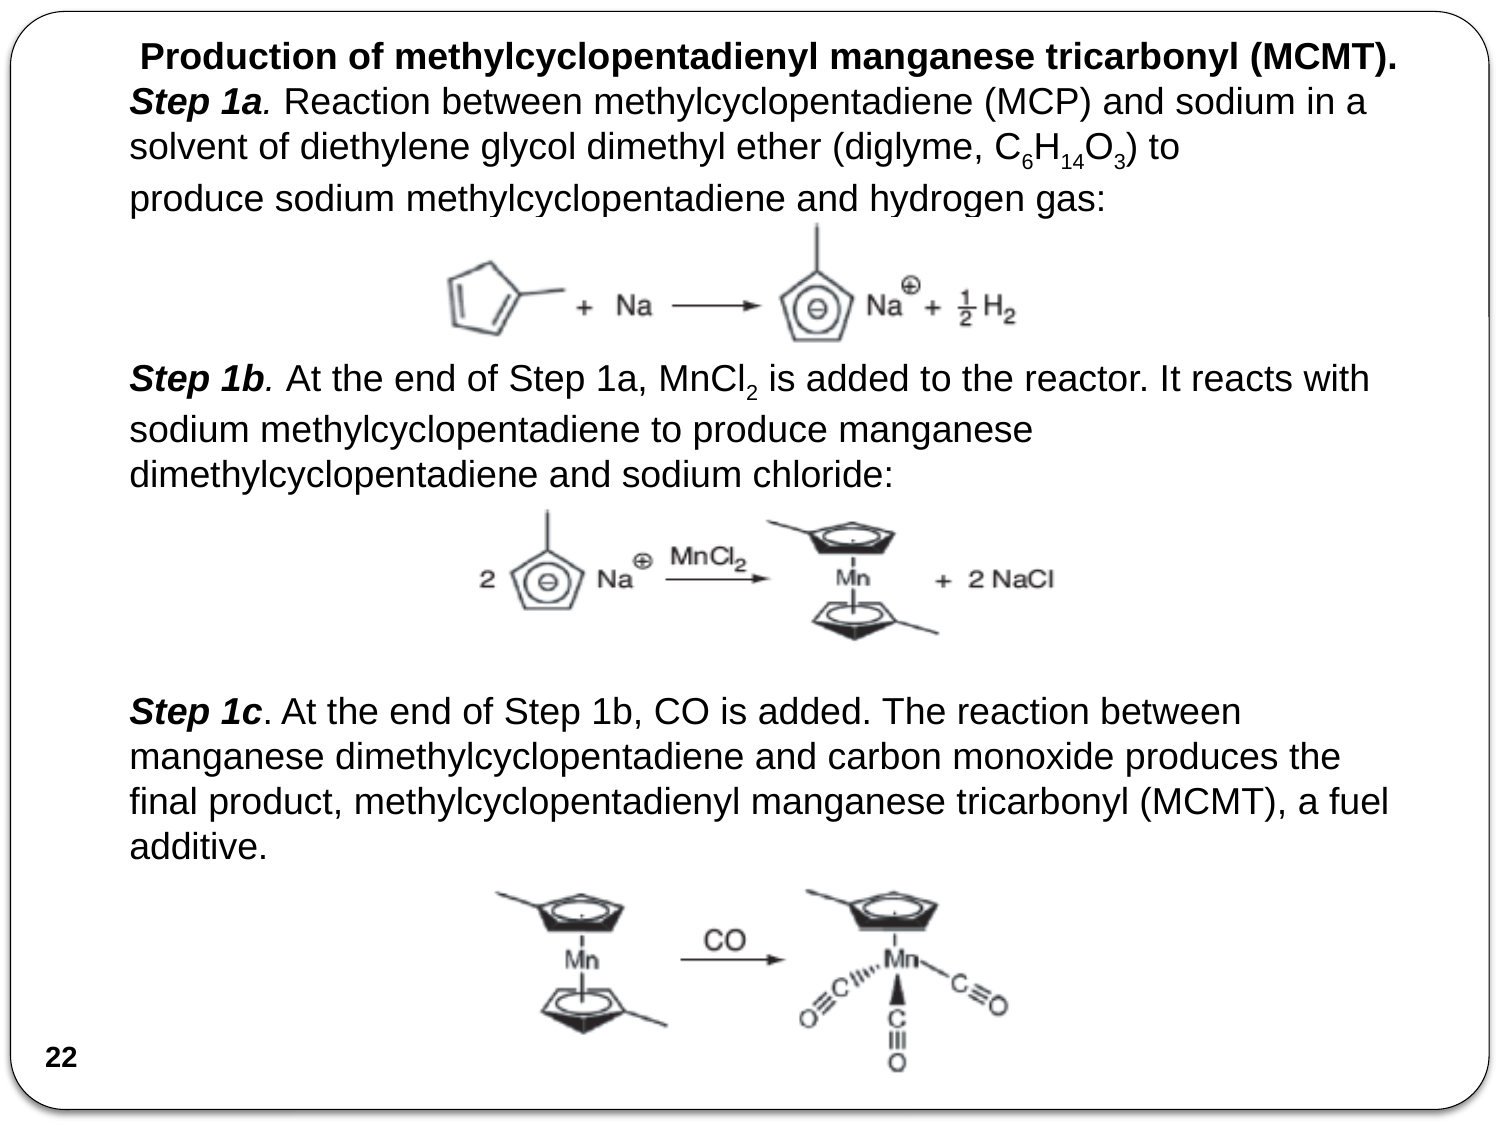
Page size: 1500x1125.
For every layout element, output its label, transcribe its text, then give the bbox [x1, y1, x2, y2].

picture [485, 873, 1015, 1081]
picture [437, 217, 1021, 346]
slide_number 22 [23, 1018, 99, 1094]
list Production of methylcyclopentadienyl manganese tricarbonyl (MCMT). Step 1a. Reaction between methylcyclopentadiene (MCP) and sodium in a solvent of diethylene glycol dimethyl ether (diglyme, C6H14O3) to produce sodium methylcyclopentadiene and hydrogen gas: Step 1b. At the end of Step 1a, MnCl2 is added to the reactor. It reacts with sodium methylcyclopentadiene to produce manganese dimethylcyclopentadiene and sodium chloride: Step 1c. At the end of Step 1b, CO is added. The reaction between manganese dimethylcyclopentadiene and carbon monoxide produces the final product, methylcyclopentadienyl manganese tricarbonyl (MCMT), a fuel additive. [114, 24, 1425, 988]
picture [474, 499, 1061, 651]
